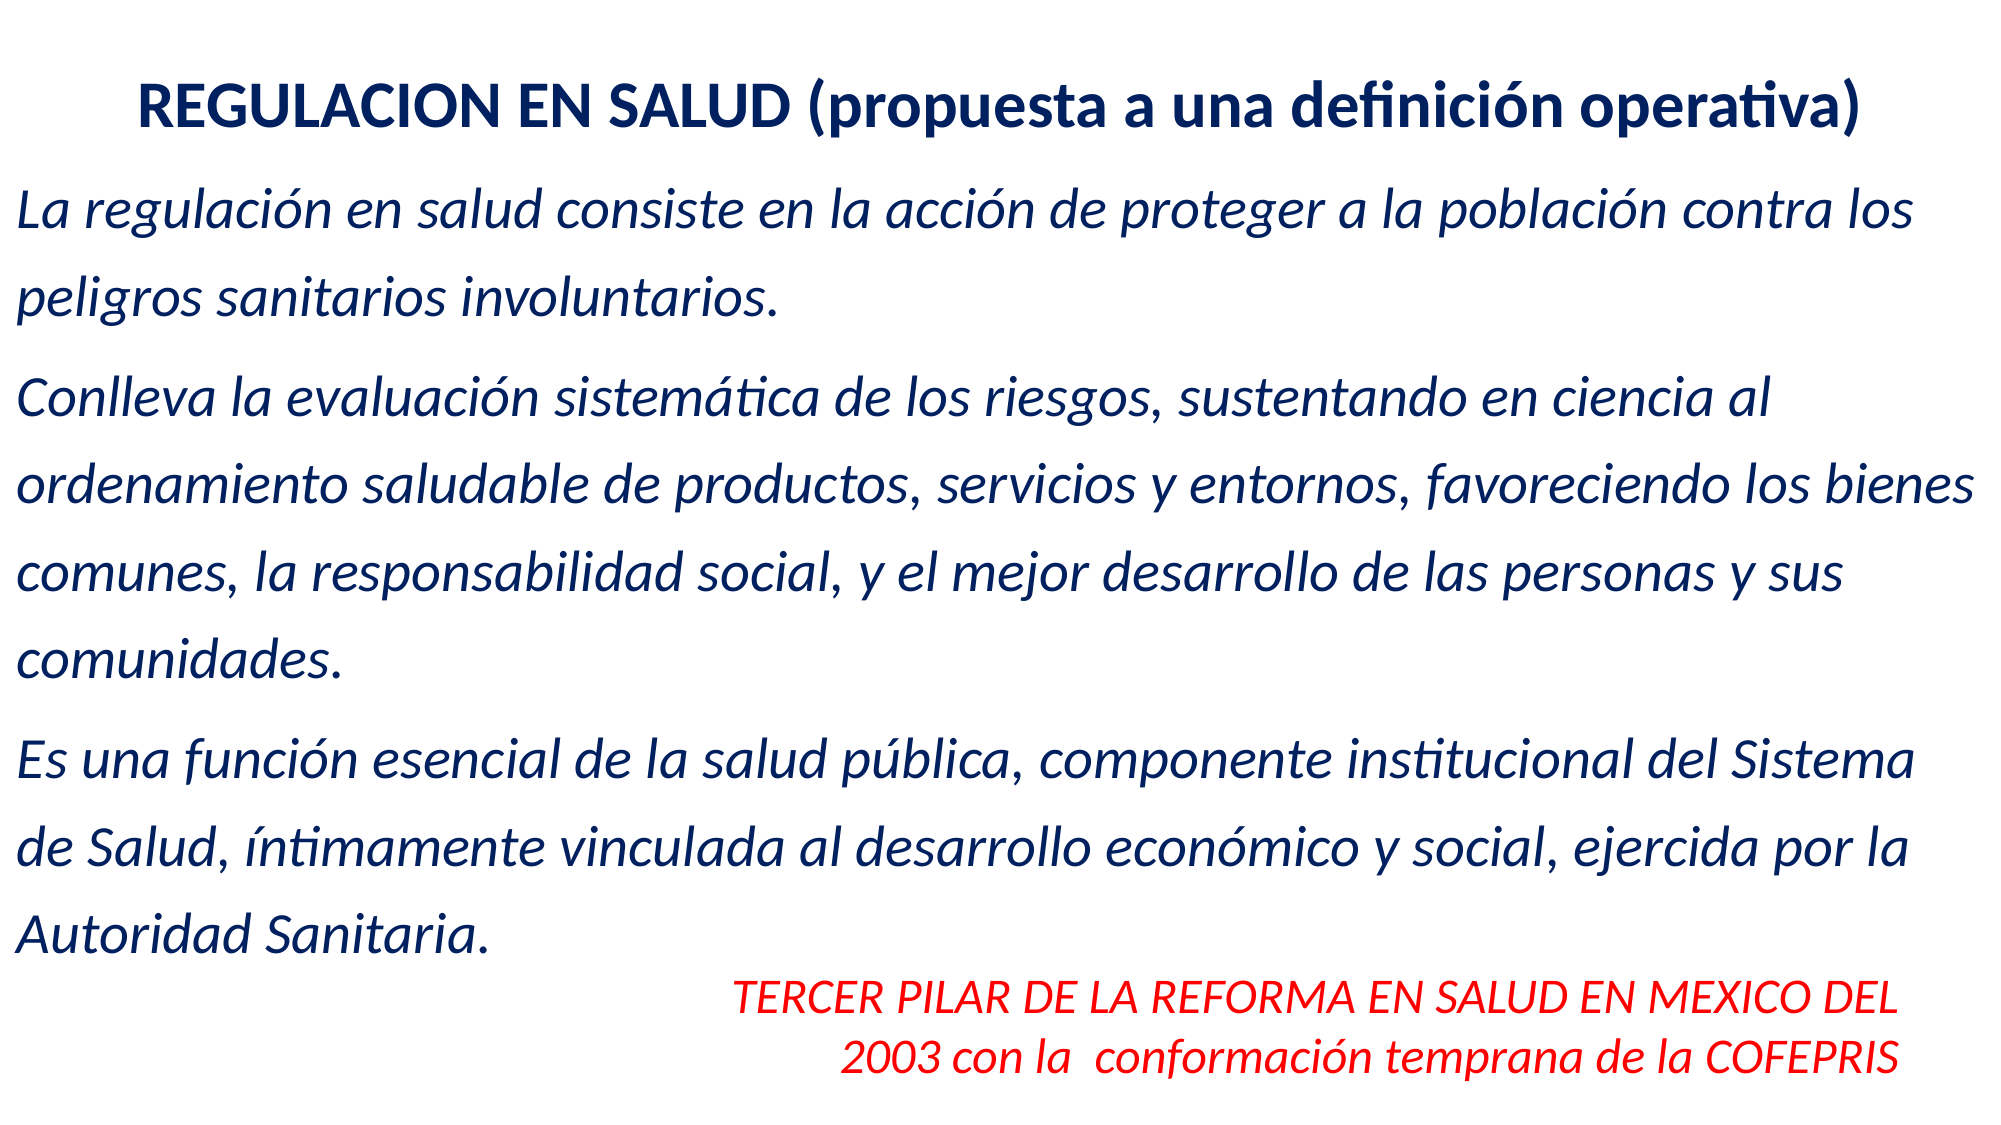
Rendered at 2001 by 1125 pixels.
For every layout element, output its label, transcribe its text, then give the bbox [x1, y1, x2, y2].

text_box TERCER PILAR DE LA REFORMA EN SALUD EN MEXICO DEL 2003 con la conformación temprana de la COFEPRIS [677, 956, 1915, 1091]
text_box REGULACION EN SALUD (propuesta a una definición operativa) La regulación en salud consiste en la acción de proteger a la población contra los peligros sanitarios involuntarios. Conlleva la evaluación sistemática de los riesgos, sustentando en ciencia al ordenamiento saludable de productos, servicios y entornos, favoreciendo los bienes comunes, la responsabilidad social, y el mejor desarrollo de las personas y sus comunidades. Es una función esencial de la salud pública, componente institucional del Sistema de Salud, íntimamente vinculada al desarrollo económico y social, ejercida por la Autoridad Sanitaria. [2, 33, 2000, 973]
